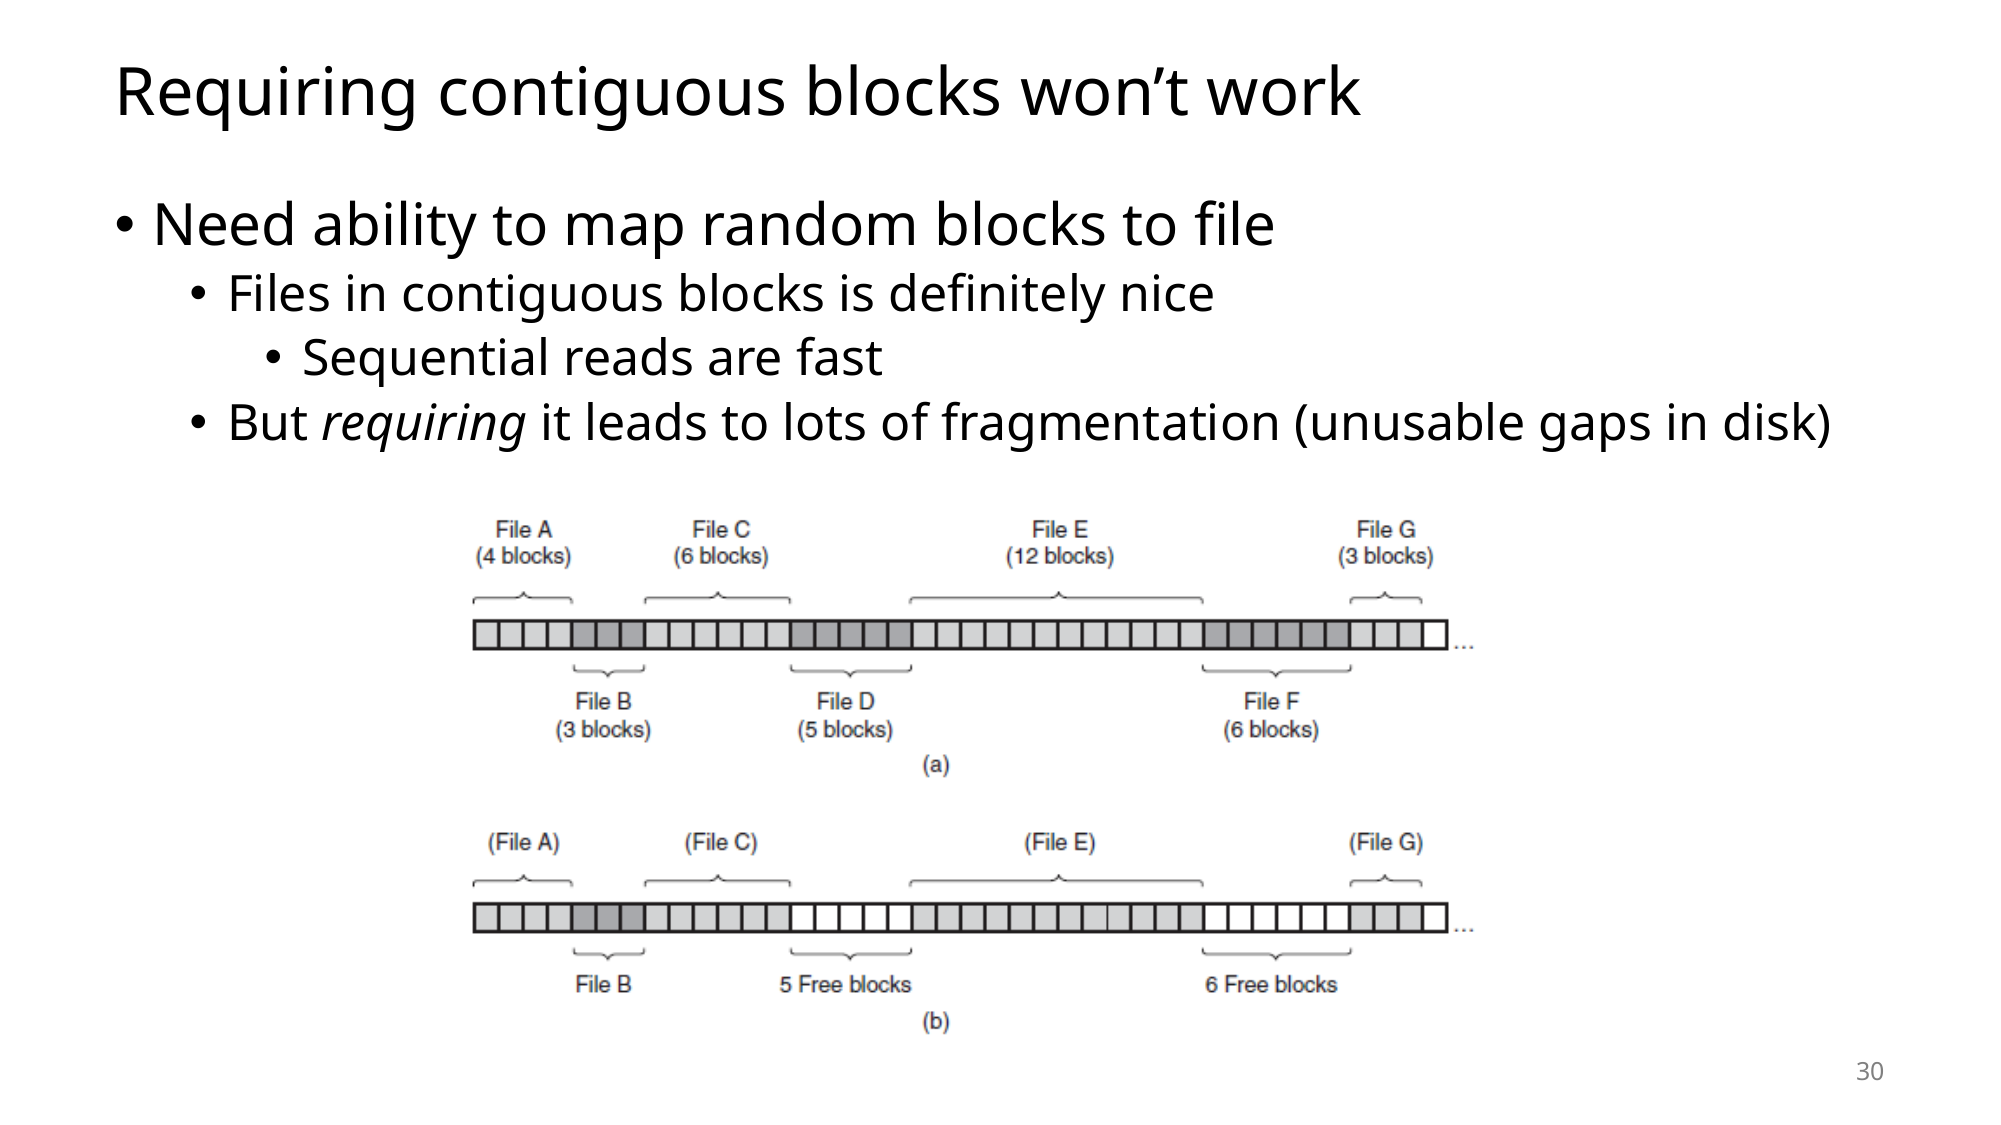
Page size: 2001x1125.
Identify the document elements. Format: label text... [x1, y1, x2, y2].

list Need ability to map random blocks to file Files in contiguous blocks is definitely nice Sequential reads are fast But requiring it leads to lots of fragmentation (unusable gaps in disk) [99, 187, 1900, 1013]
picture [454, 505, 1494, 1050]
slide_number 30 [1749, 1042, 1900, 1103]
title Requiring contiguous blocks won’t work [99, 37, 1900, 150]
